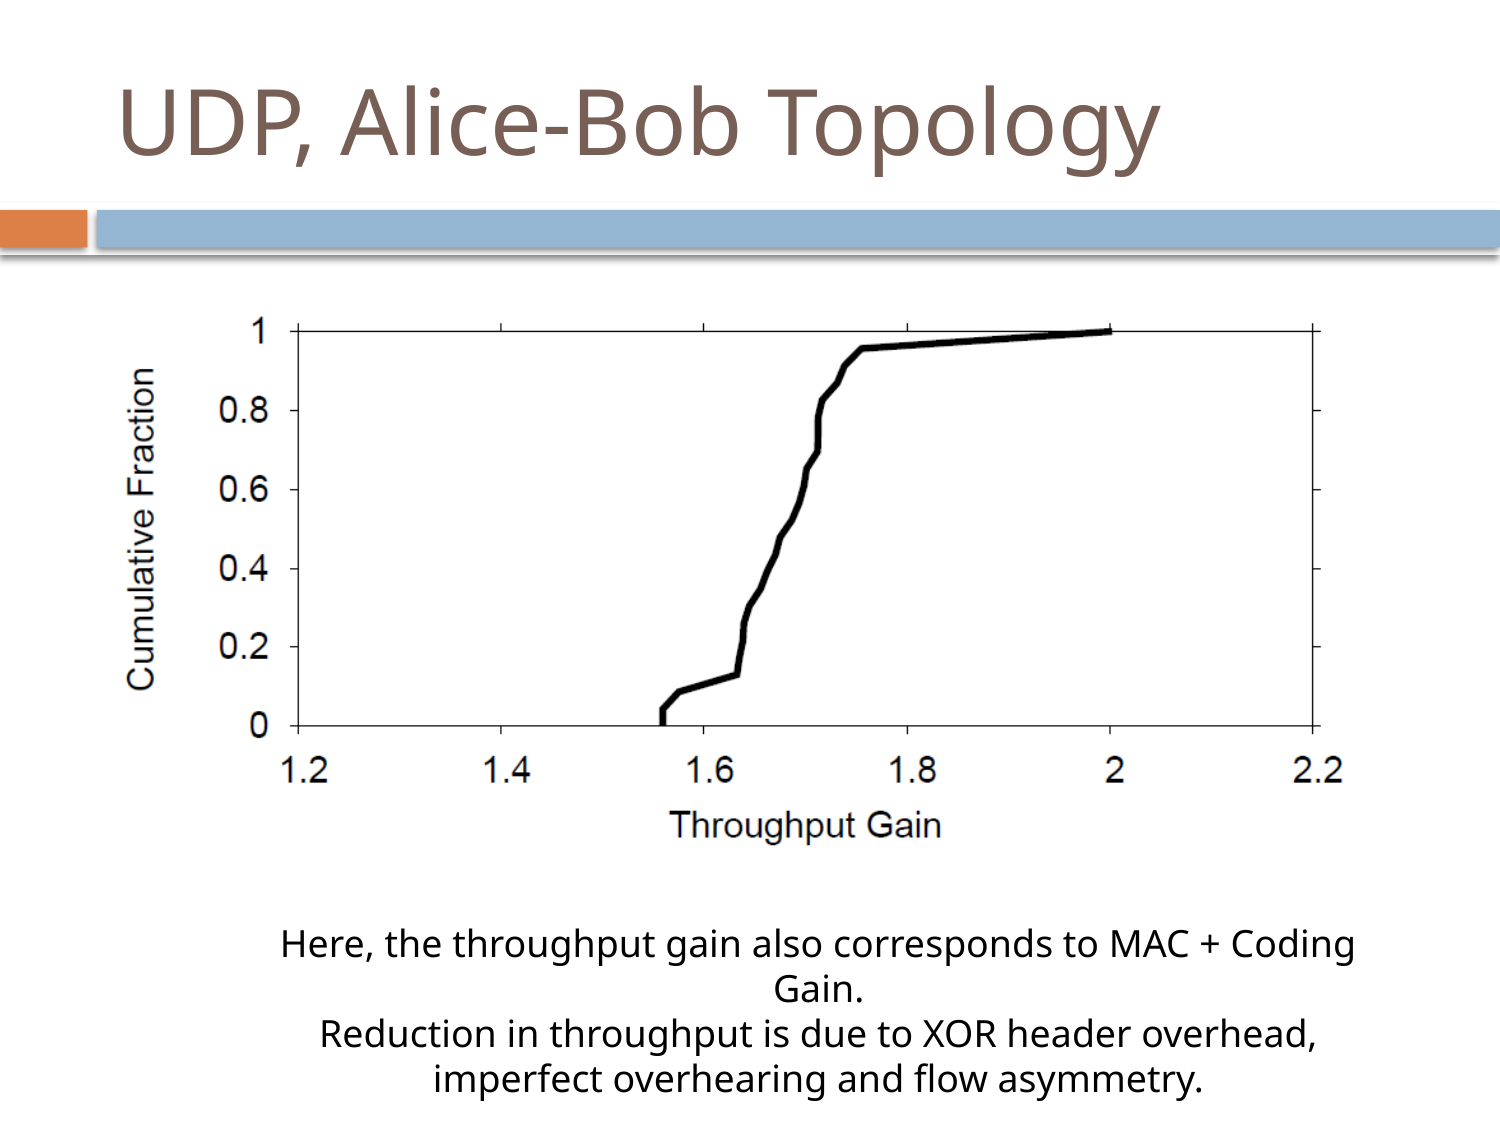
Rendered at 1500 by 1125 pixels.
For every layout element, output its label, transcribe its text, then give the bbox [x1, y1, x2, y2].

text_box Here, the throughput gain also corresponds to MAC + Coding Gain. Reduction in throughput is due to XOR header overhead, imperfect overhearing and flow asymmetry. [249, 912, 1388, 1108]
title UDP, Alice-Bob Topology [100, 37, 1438, 200]
picture [99, 299, 1372, 853]
